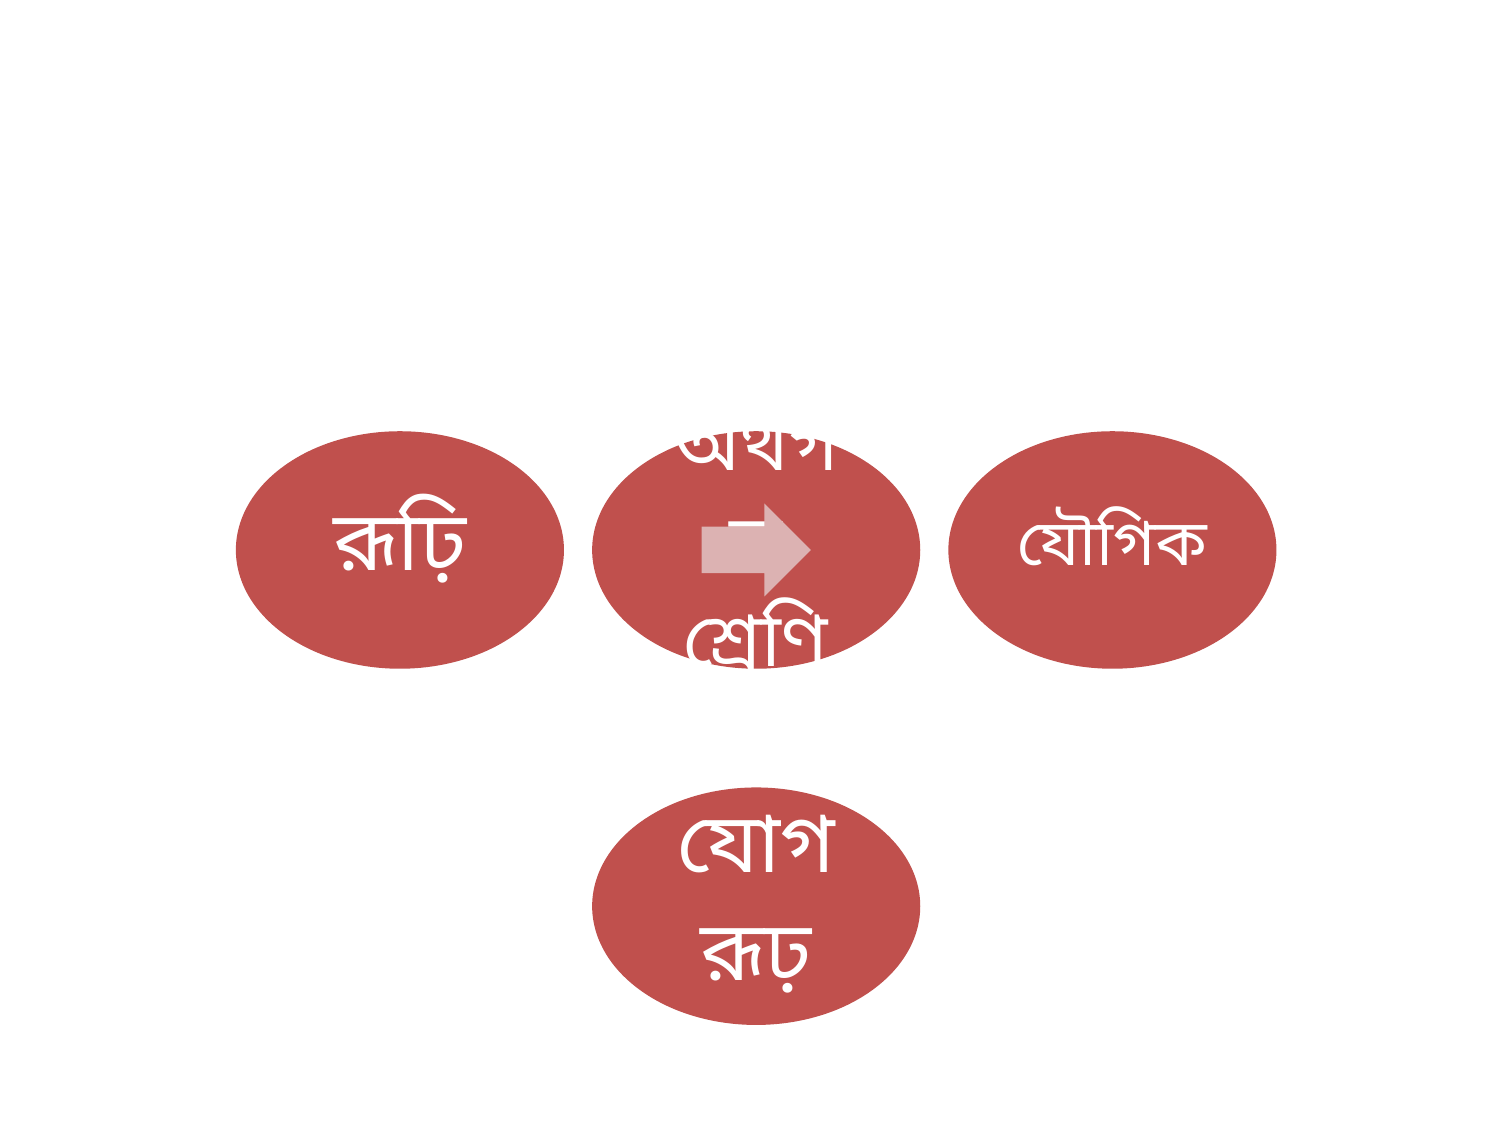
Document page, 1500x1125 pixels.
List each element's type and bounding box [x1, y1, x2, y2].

text_box [99, 74, 1413, 1026]
